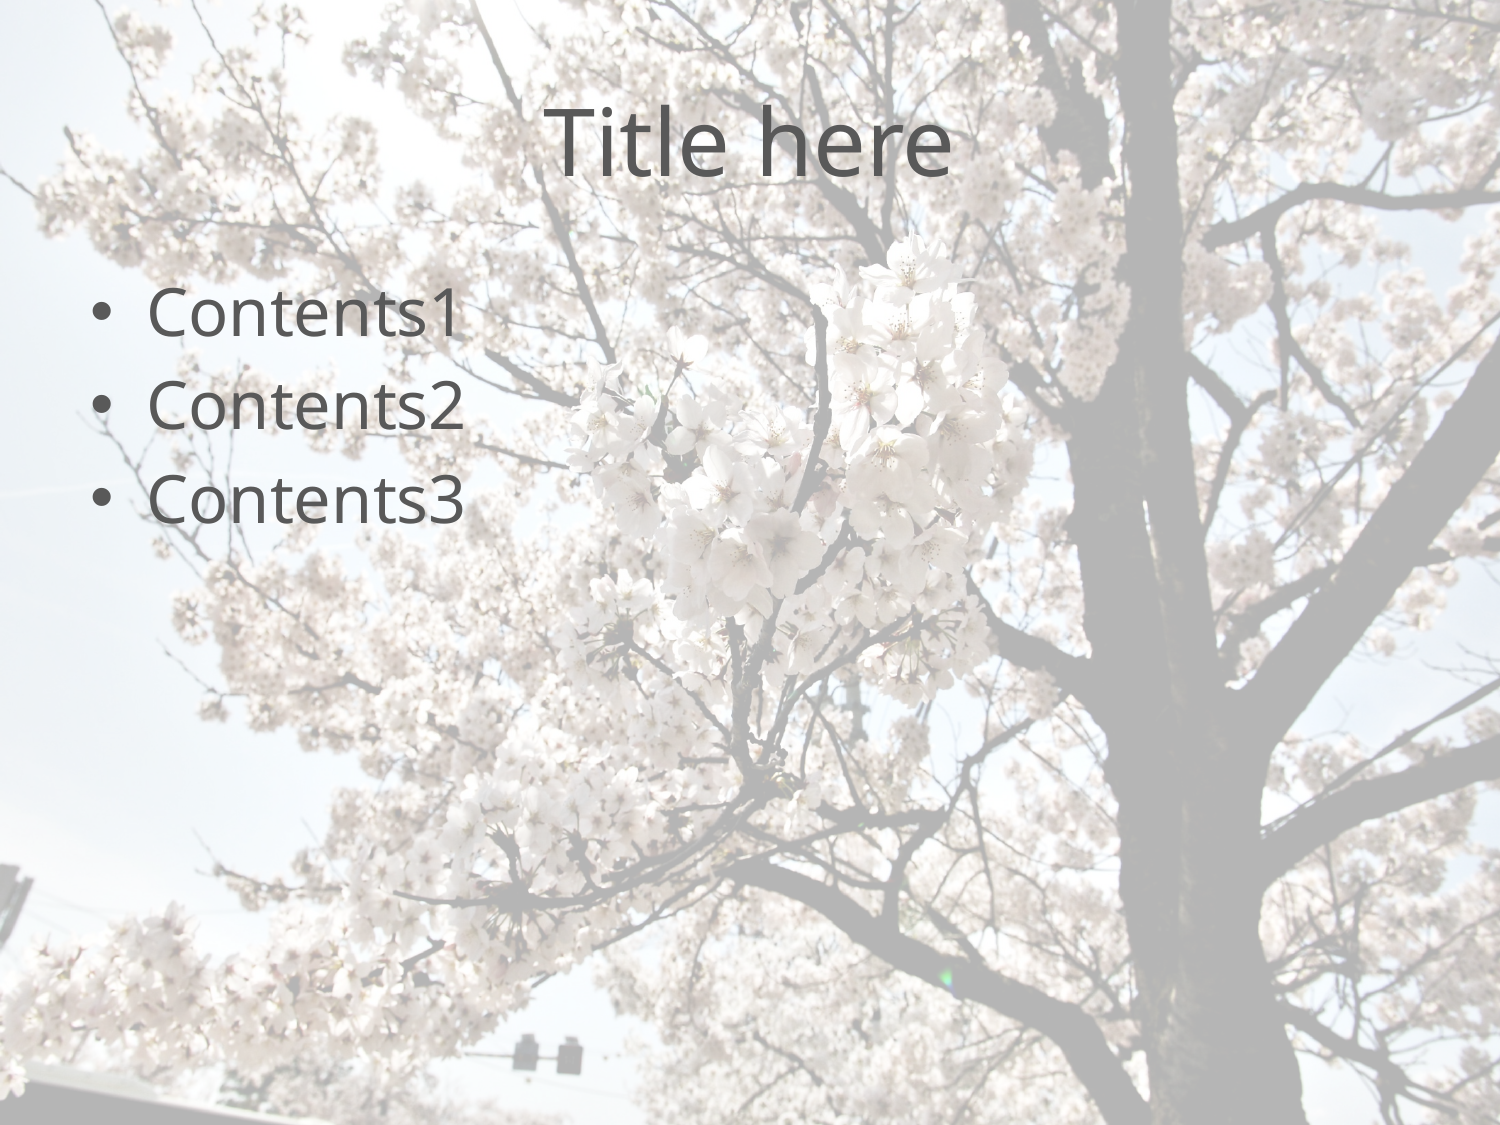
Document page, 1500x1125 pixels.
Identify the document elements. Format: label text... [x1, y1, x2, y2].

title Title here [75, 45, 1425, 233]
list Contents1 Contents2 Contents3 [75, 262, 1425, 1005]
text_box [0, 0, 1500, 1125]
